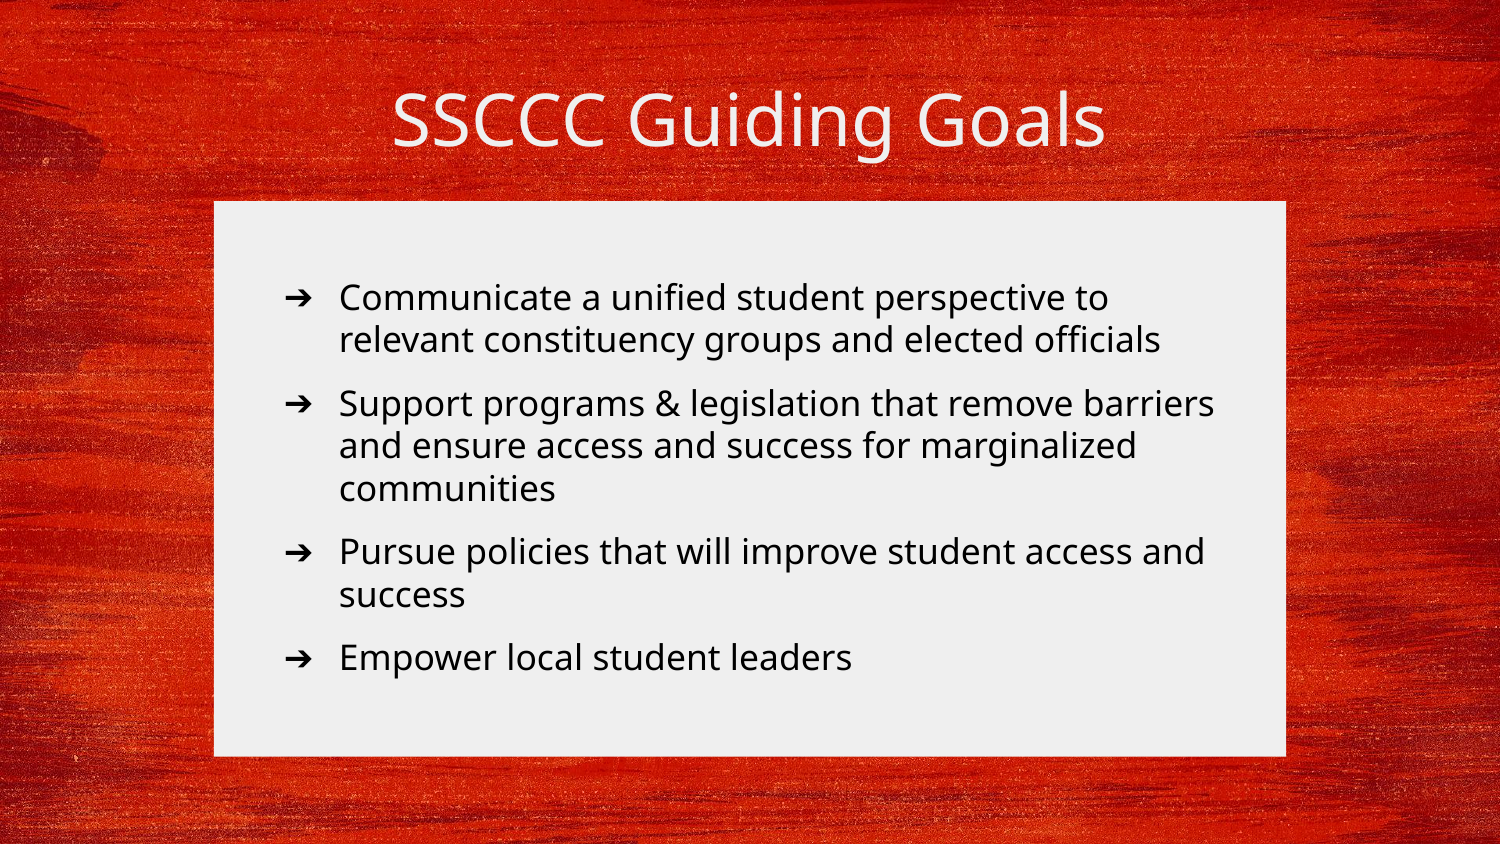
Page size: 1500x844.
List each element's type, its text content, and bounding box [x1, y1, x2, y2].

text_box SSCCC Guiding Goals [40, 58, 1459, 177]
picture [0, 0, 1500, 844]
text_box Communicate a unified student perspective to relevant constituency groups and elected officials Support programs & legislation that remove barriers and ensure access and success for marginalized communities Pursue policies that will improve student access and success Empower local student leaders [248, 259, 1251, 693]
text_box [213, 201, 1287, 757]
